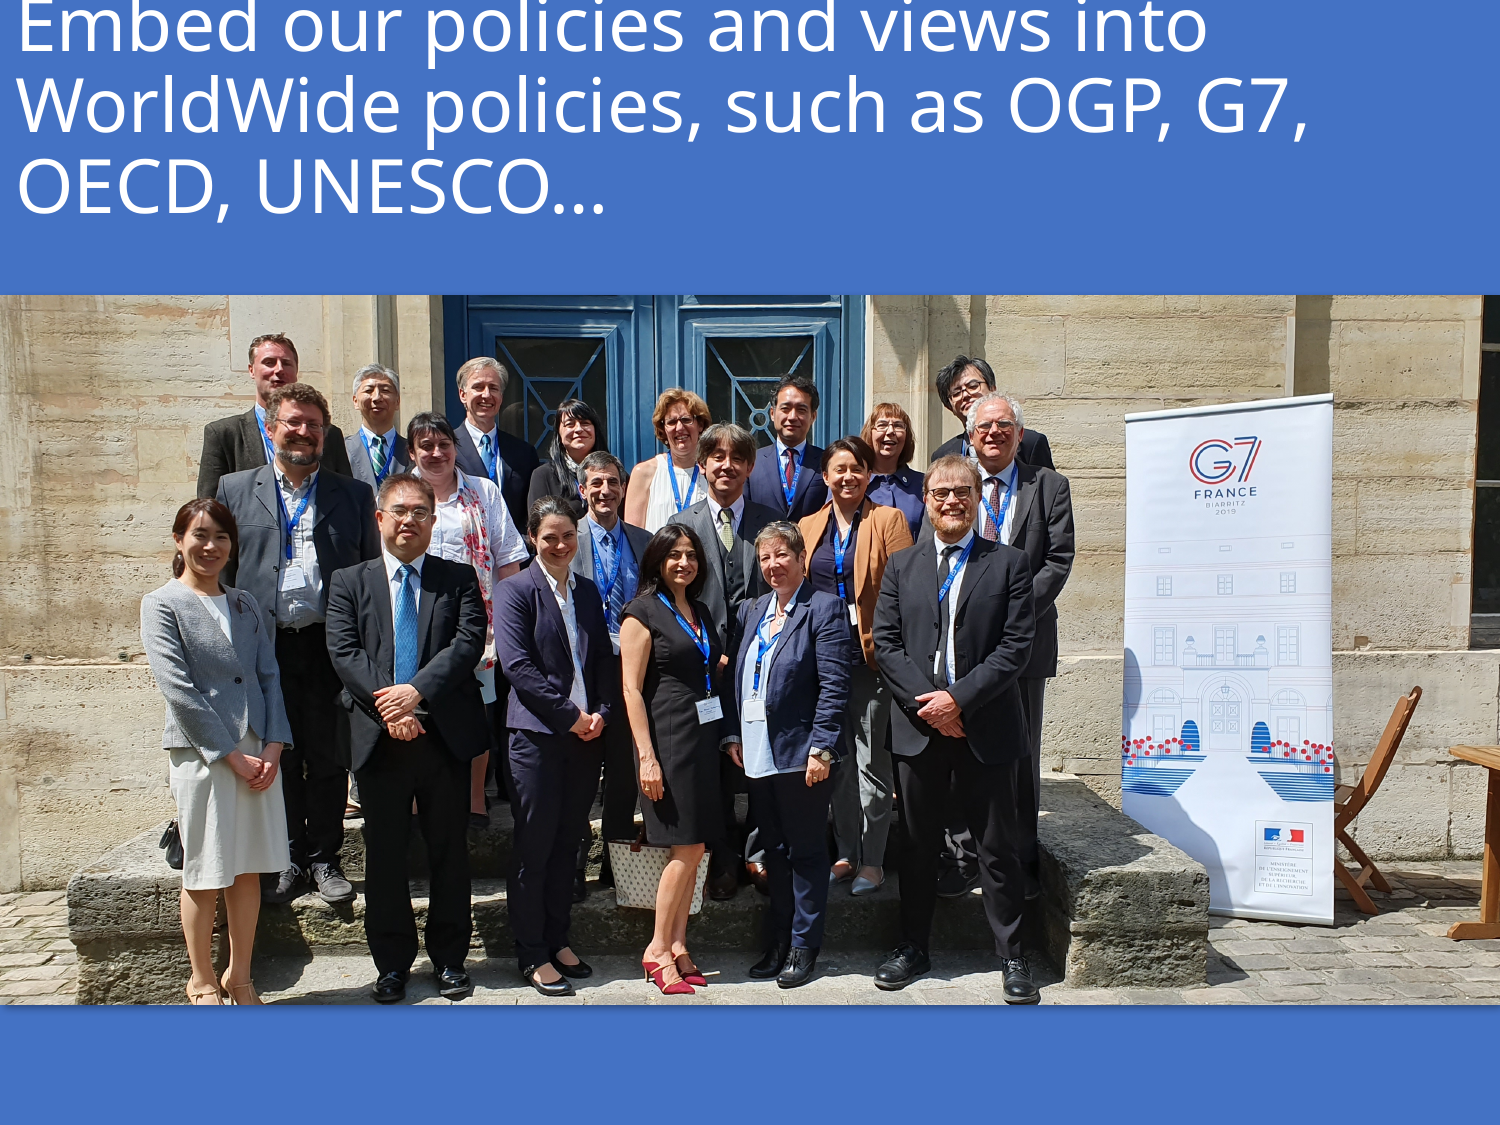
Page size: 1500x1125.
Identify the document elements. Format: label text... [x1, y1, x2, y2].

title Embed our policies and views into WorldWide policies, such as OGP, G7, OECD, UNESCO… [0, 0, 1500, 218]
picture [0, 295, 1500, 1005]
